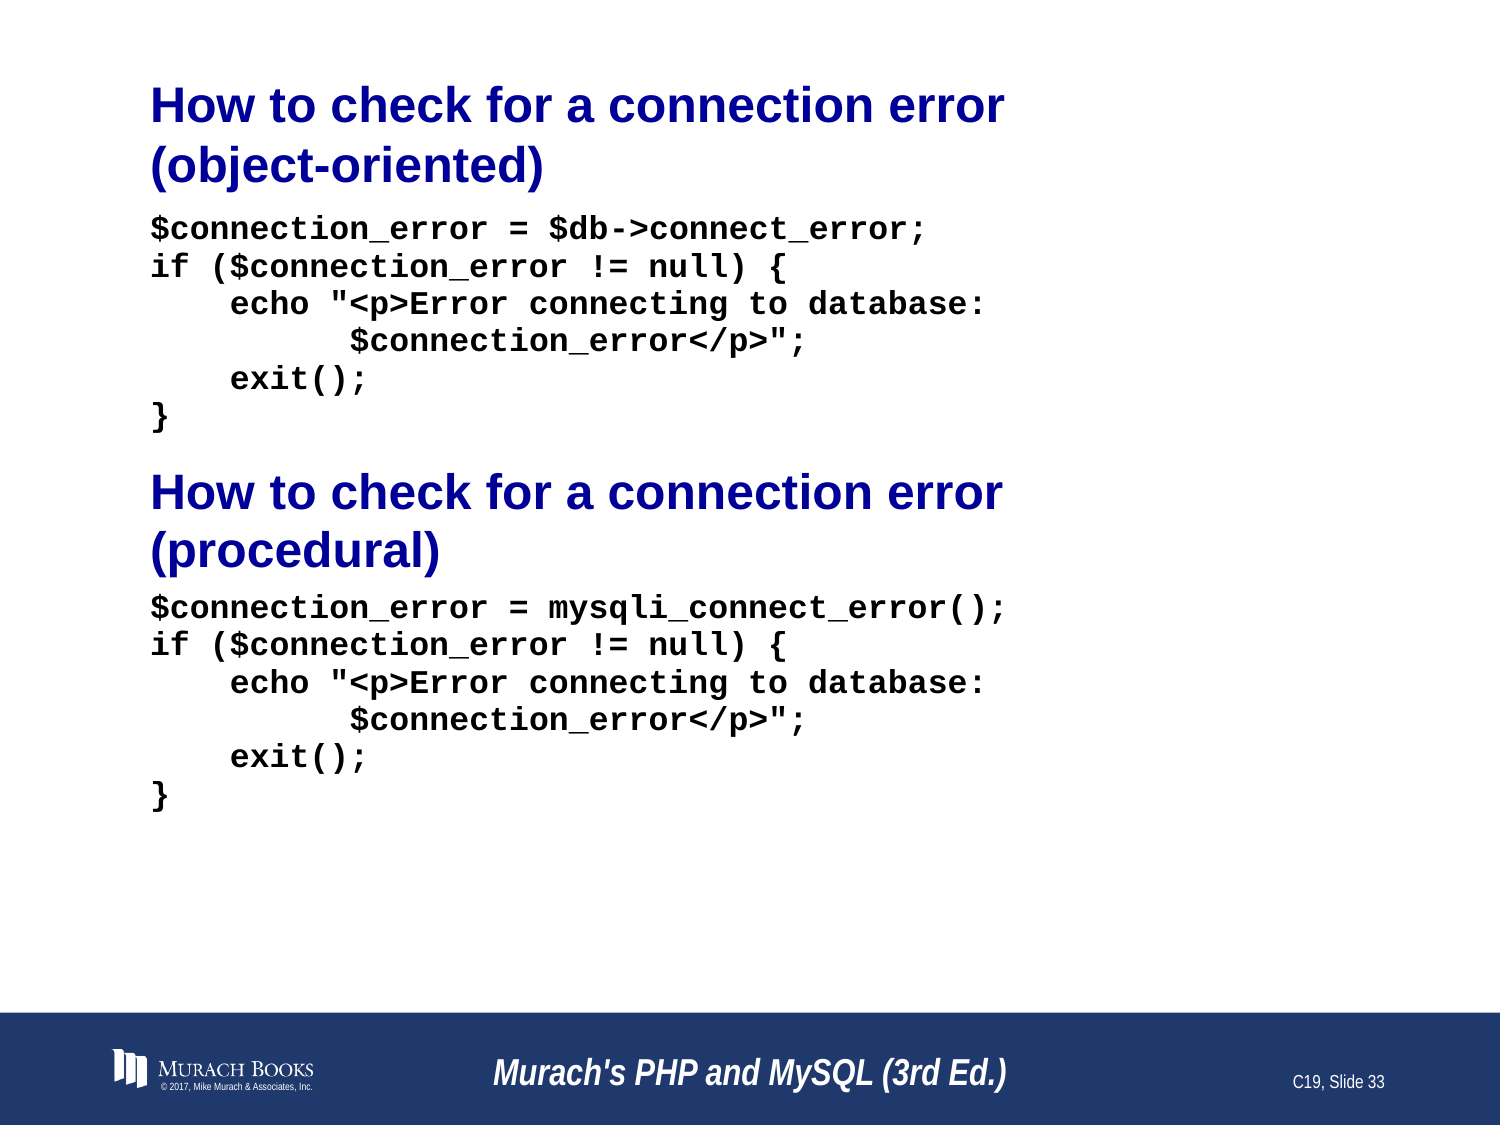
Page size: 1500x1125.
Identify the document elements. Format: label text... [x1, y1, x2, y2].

slide_number Murach's PHP and MySQL (3rd Ed.) [463, 1025, 1050, 1100]
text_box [149, 212, 1346, 946]
footer © 2017, Mike Murach & Associates, Inc. [12, 1025, 463, 1100]
slide_number C19, Slide 33 [1087, 1025, 1400, 1100]
title How to check for a connection error (object-oriented) [150, 71, 1350, 193]
